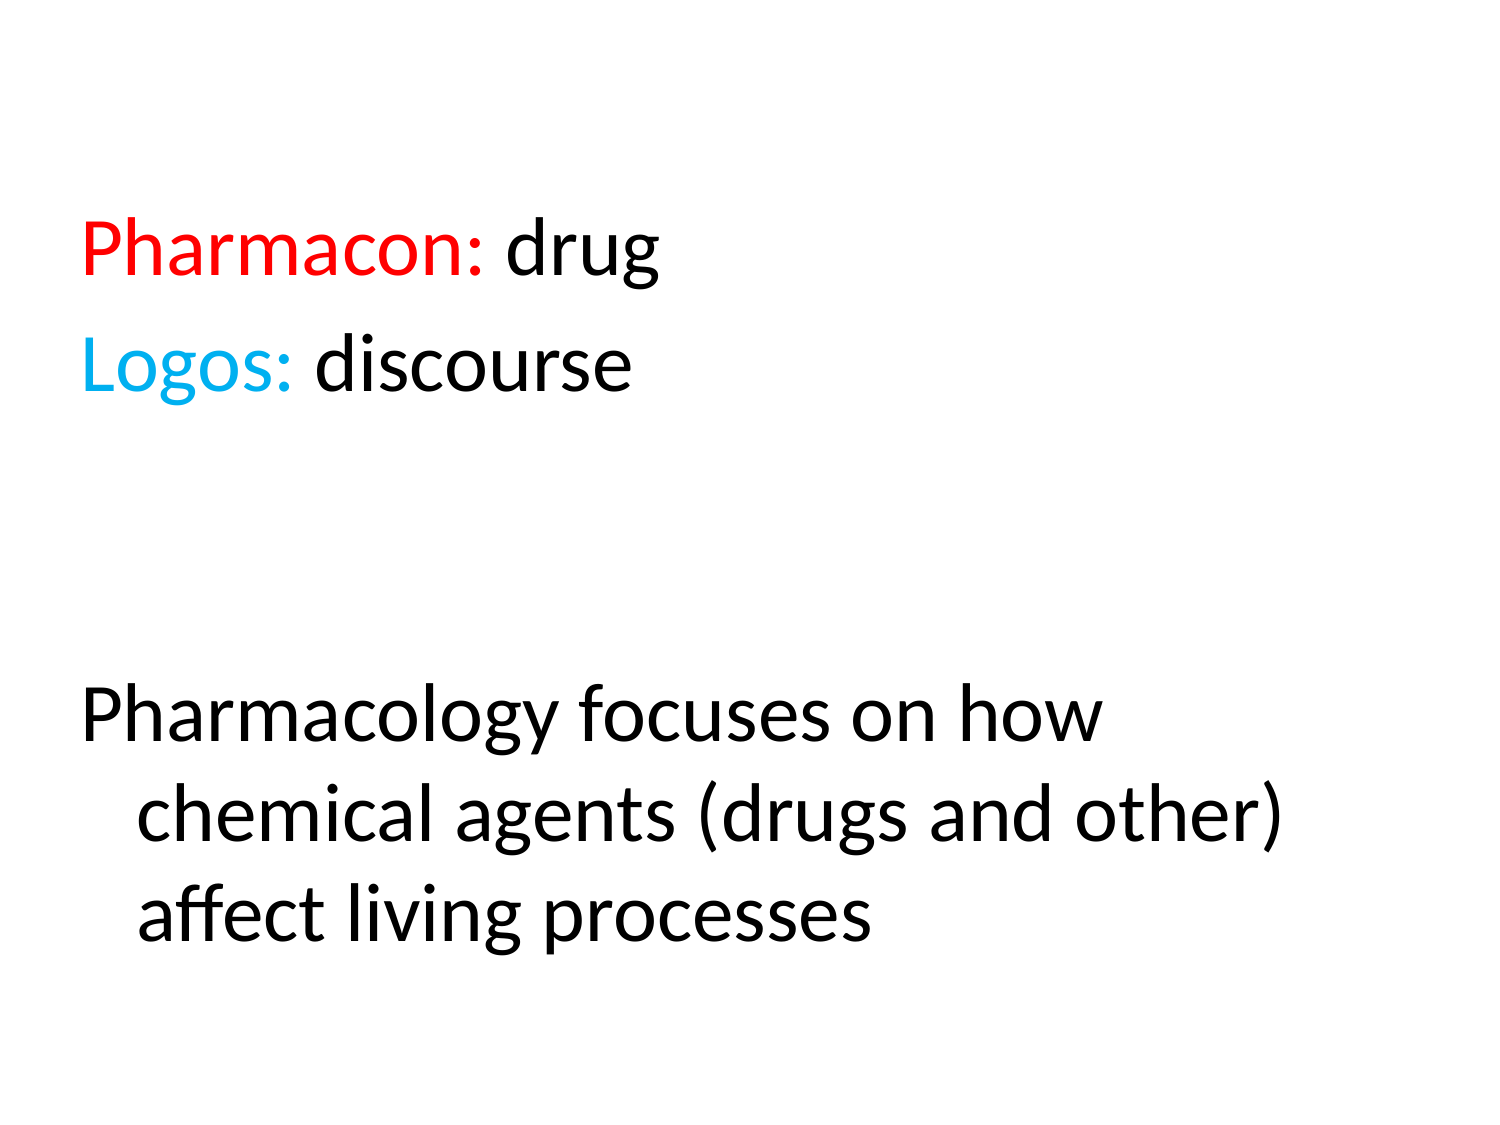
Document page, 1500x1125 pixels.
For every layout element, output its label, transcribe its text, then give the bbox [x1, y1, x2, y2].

list Pharmacon: drug Logos: discourse Pharmacology focuses on how chemical agents (drugs and other) affect living processes [64, 184, 1415, 894]
